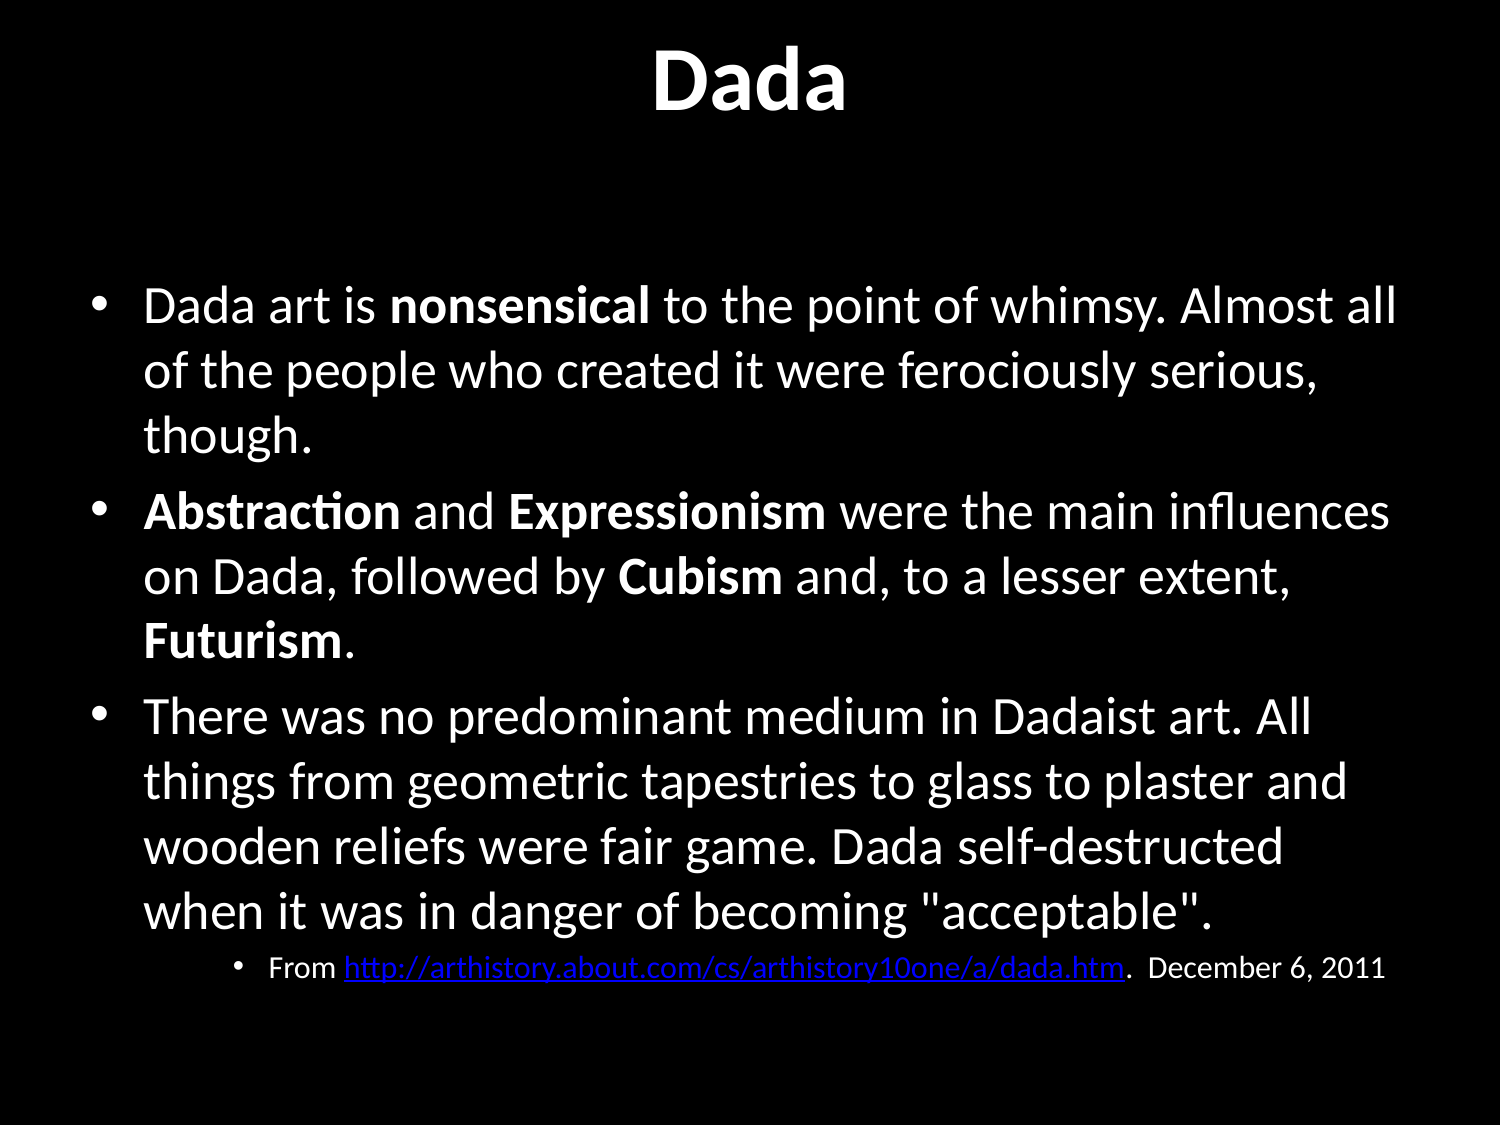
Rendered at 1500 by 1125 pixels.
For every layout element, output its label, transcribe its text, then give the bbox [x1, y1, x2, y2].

list Dada art is nonsensical to the point of whimsy. Almost all of the people who created it were ferociously serious, though. Abstraction and Expressionism were the main influences on Dada, followed by Cubism and, to a lesser extent, Futurism. There was no predominant medium in Dadaist art. All things from geometric tapestries to glass to plaster and wooden reliefs were fair game. Dada self-destructed when it was in danger of becoming "acceptable". From http://arthistory.about.com/cs/arthistory10one/a/dada.htm. December 6, 2011 [75, 262, 1425, 1005]
title Dada [75, 0, 1425, 168]
